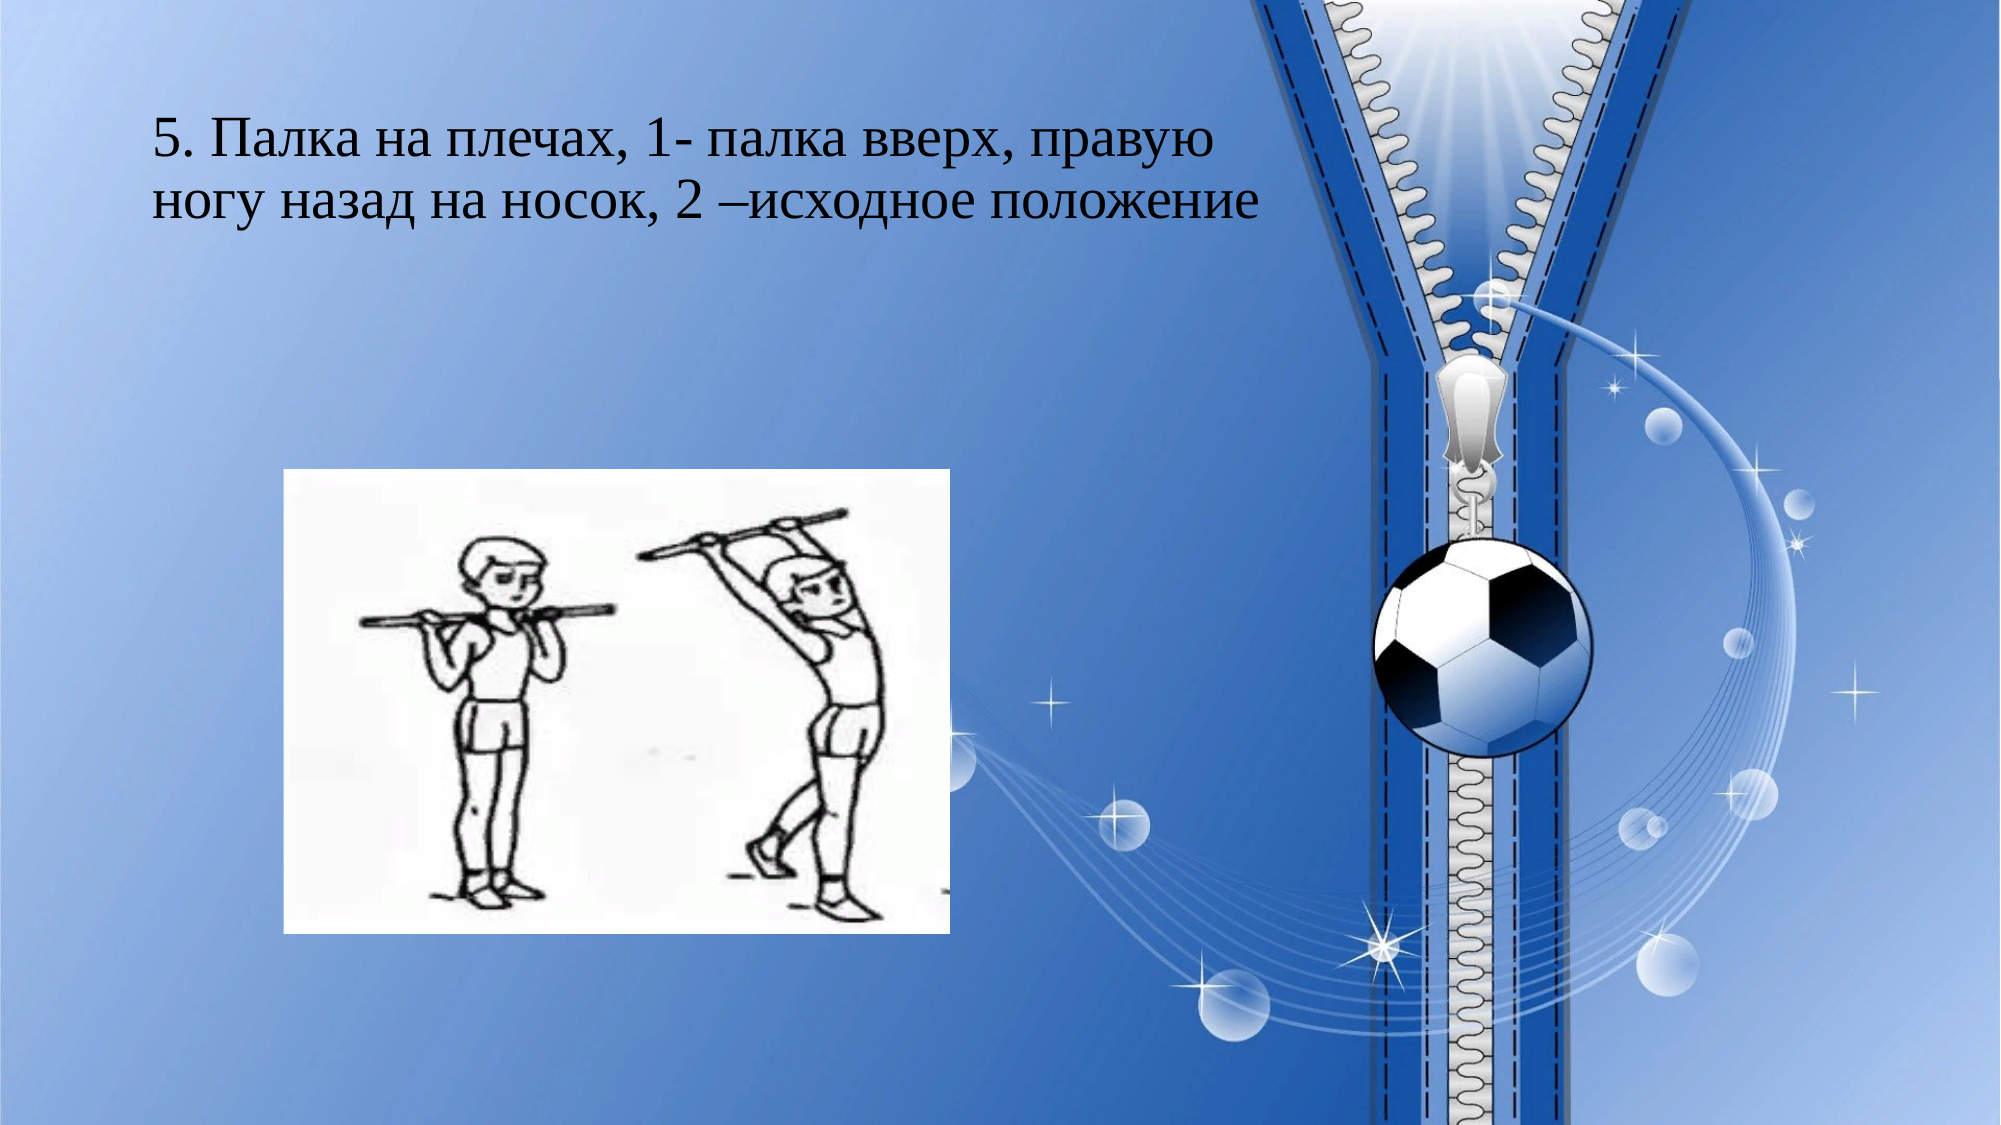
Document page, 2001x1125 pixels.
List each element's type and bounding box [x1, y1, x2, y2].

list [283, 469, 950, 934]
picture [0, 0, 2000, 1125]
